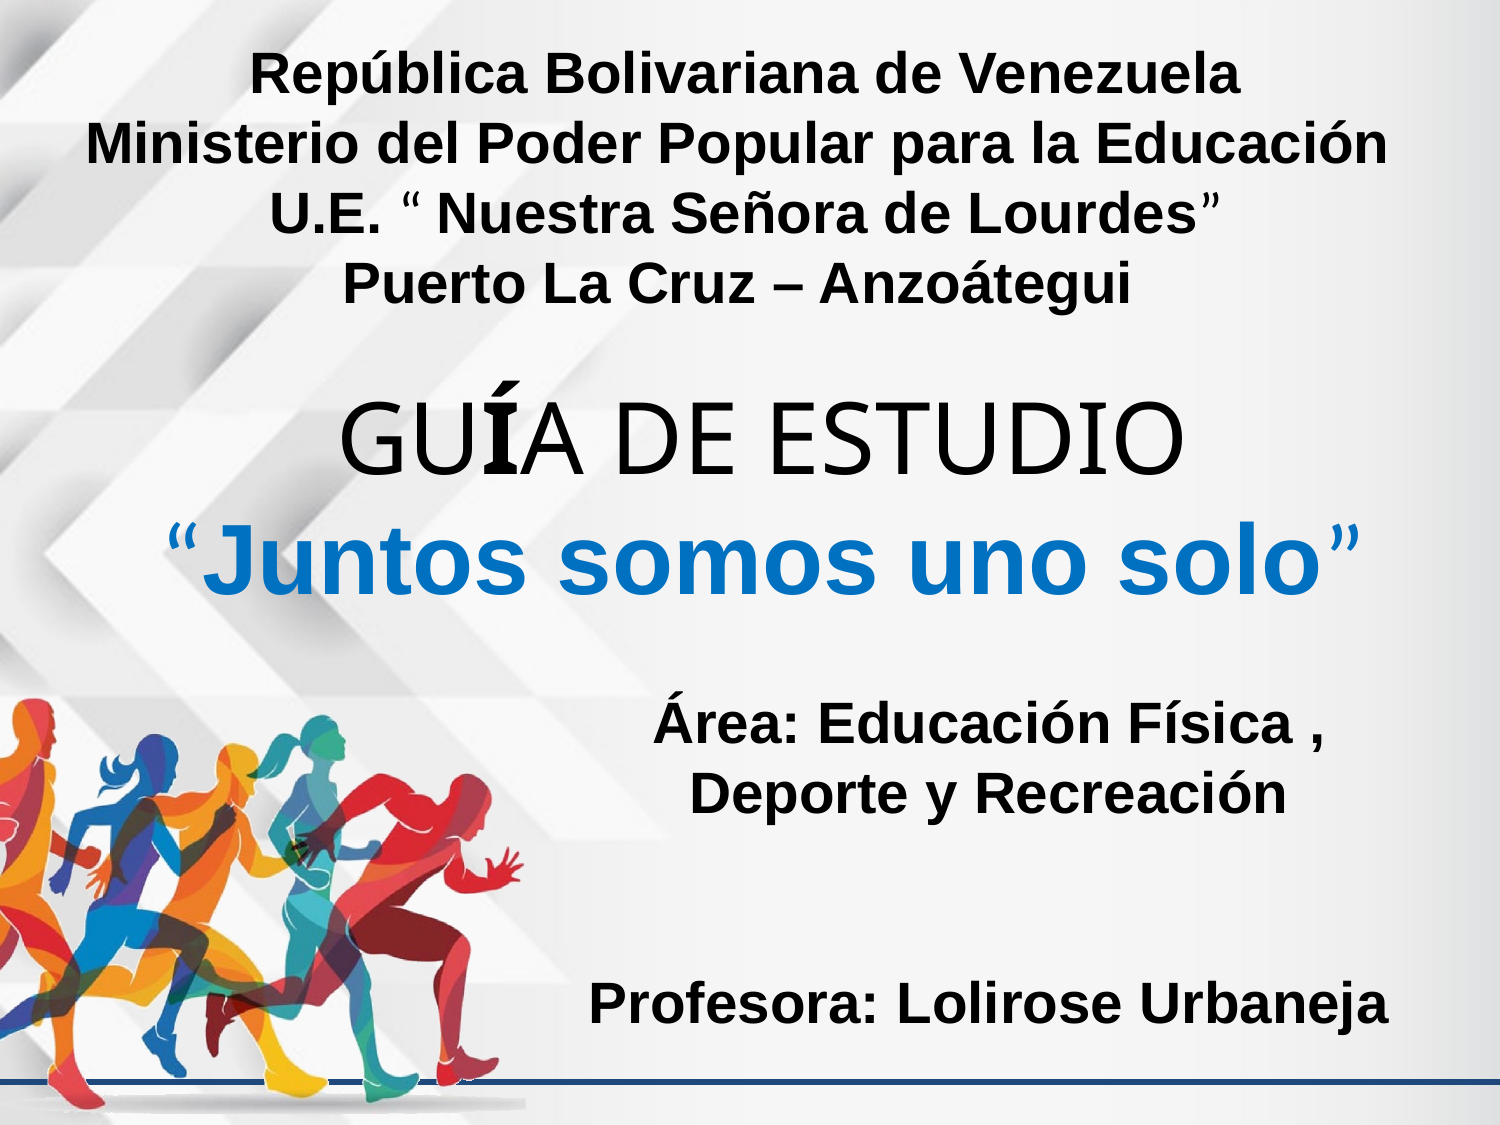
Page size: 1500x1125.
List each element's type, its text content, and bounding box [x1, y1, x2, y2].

text_box GUÍA DE ESTUDIO “Juntos somos uno solo” [145, 367, 1380, 623]
text_box República Bolivariana de Venezuela Ministerio del Poder Popular para la Educación U.E. “ Nuestra Señora de Lourdes” Puerto La Cruz – Anzoátegui [29, 28, 1463, 323]
text_box Área: Educación Física , Deporte y Recreación Profesora: Lolirose Urbaneja [527, 678, 1453, 1043]
picture [0, 0, 1500, 1125]
